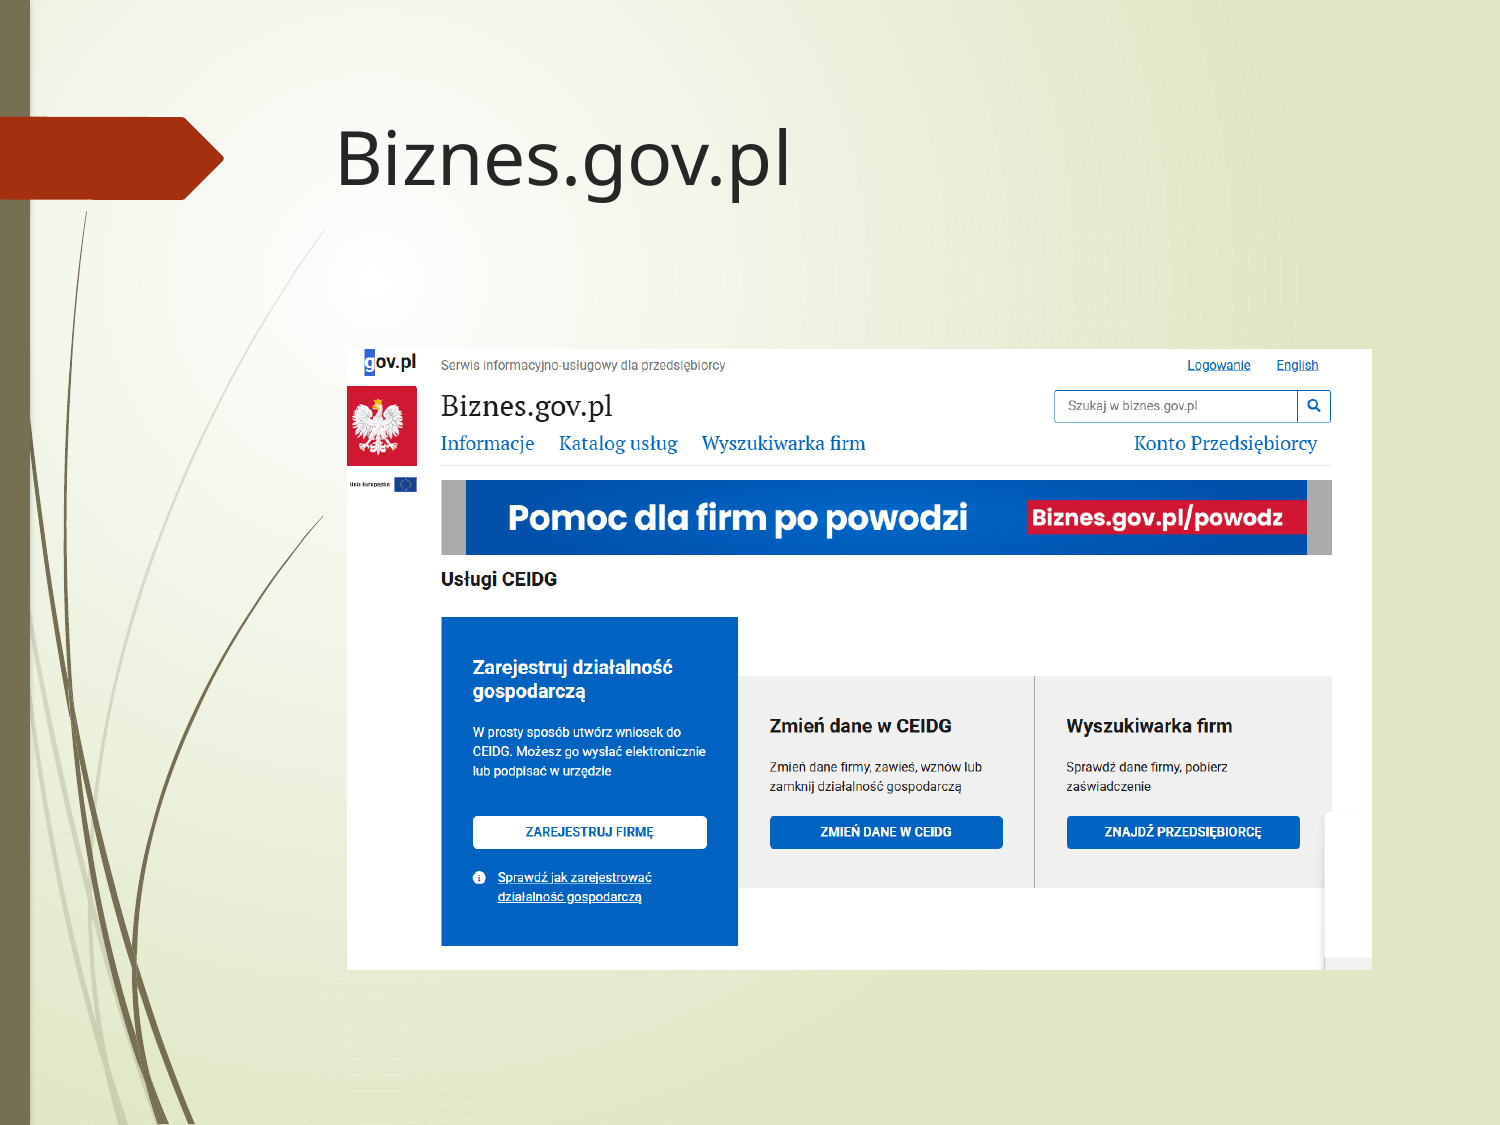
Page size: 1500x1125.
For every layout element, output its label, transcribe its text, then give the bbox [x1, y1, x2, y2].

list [347, 349, 1372, 971]
title Biznes.gov.pl [319, 102, 1400, 313]
